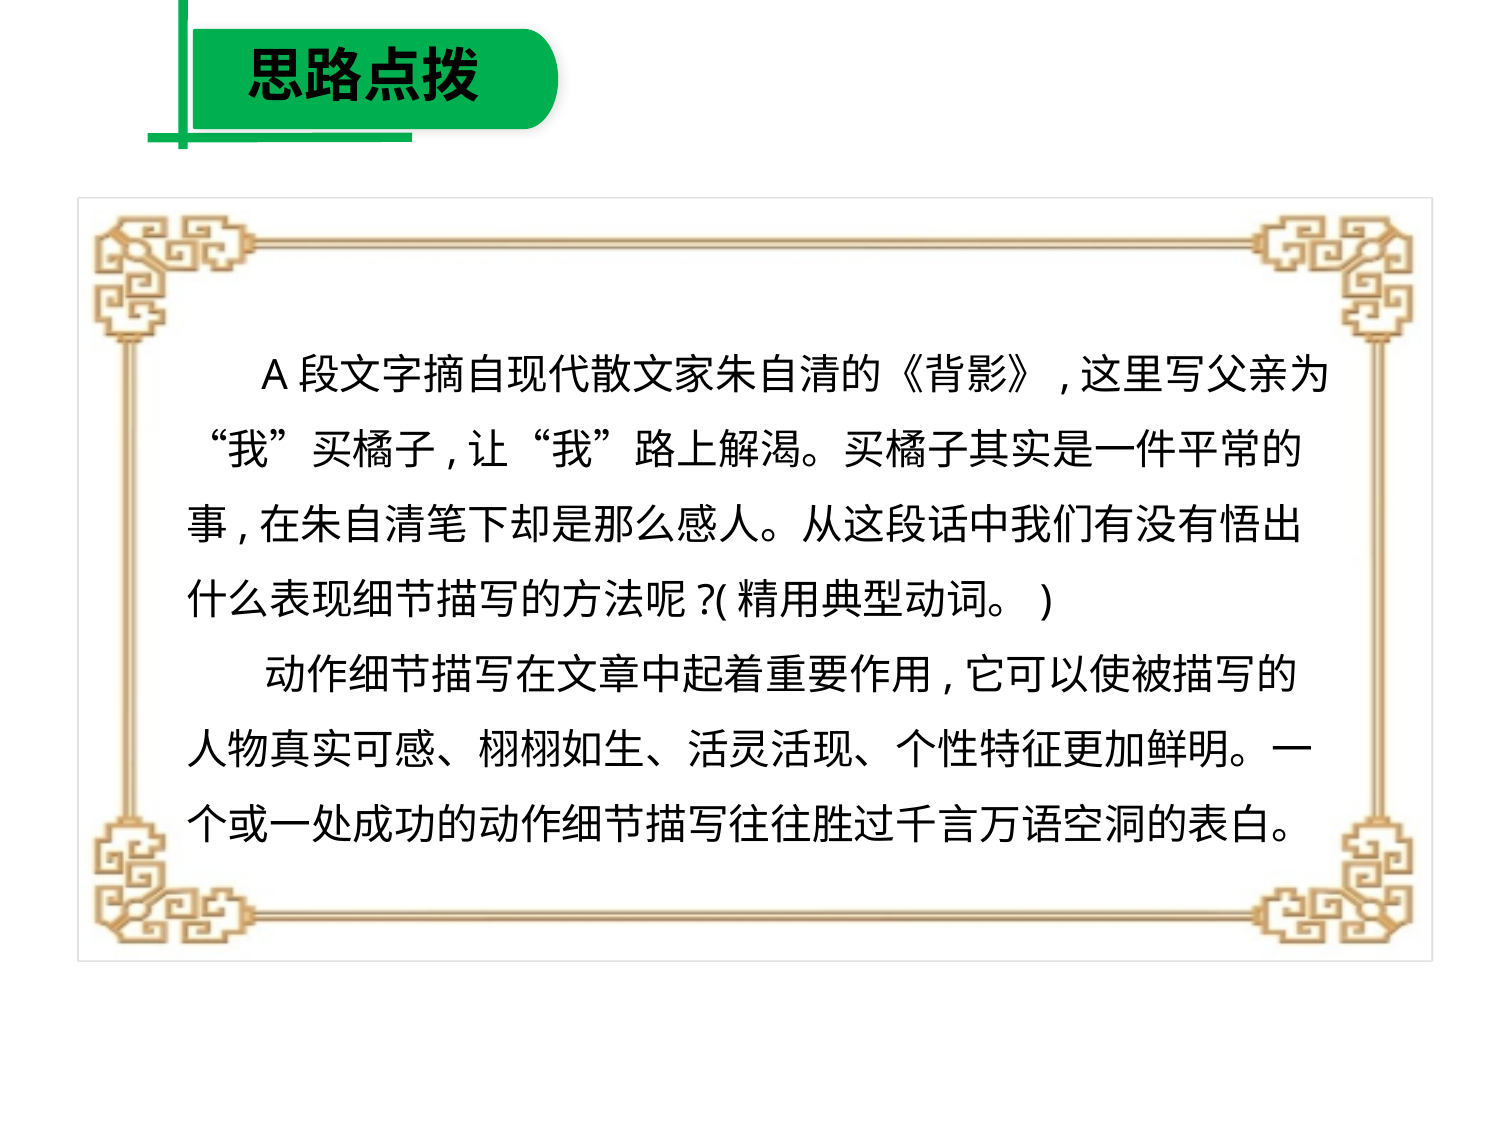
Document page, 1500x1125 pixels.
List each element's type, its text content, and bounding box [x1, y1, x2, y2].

text_box [194, 31, 557, 128]
picture [76, 196, 1436, 965]
text_box 思路点拨 [231, 30, 495, 116]
